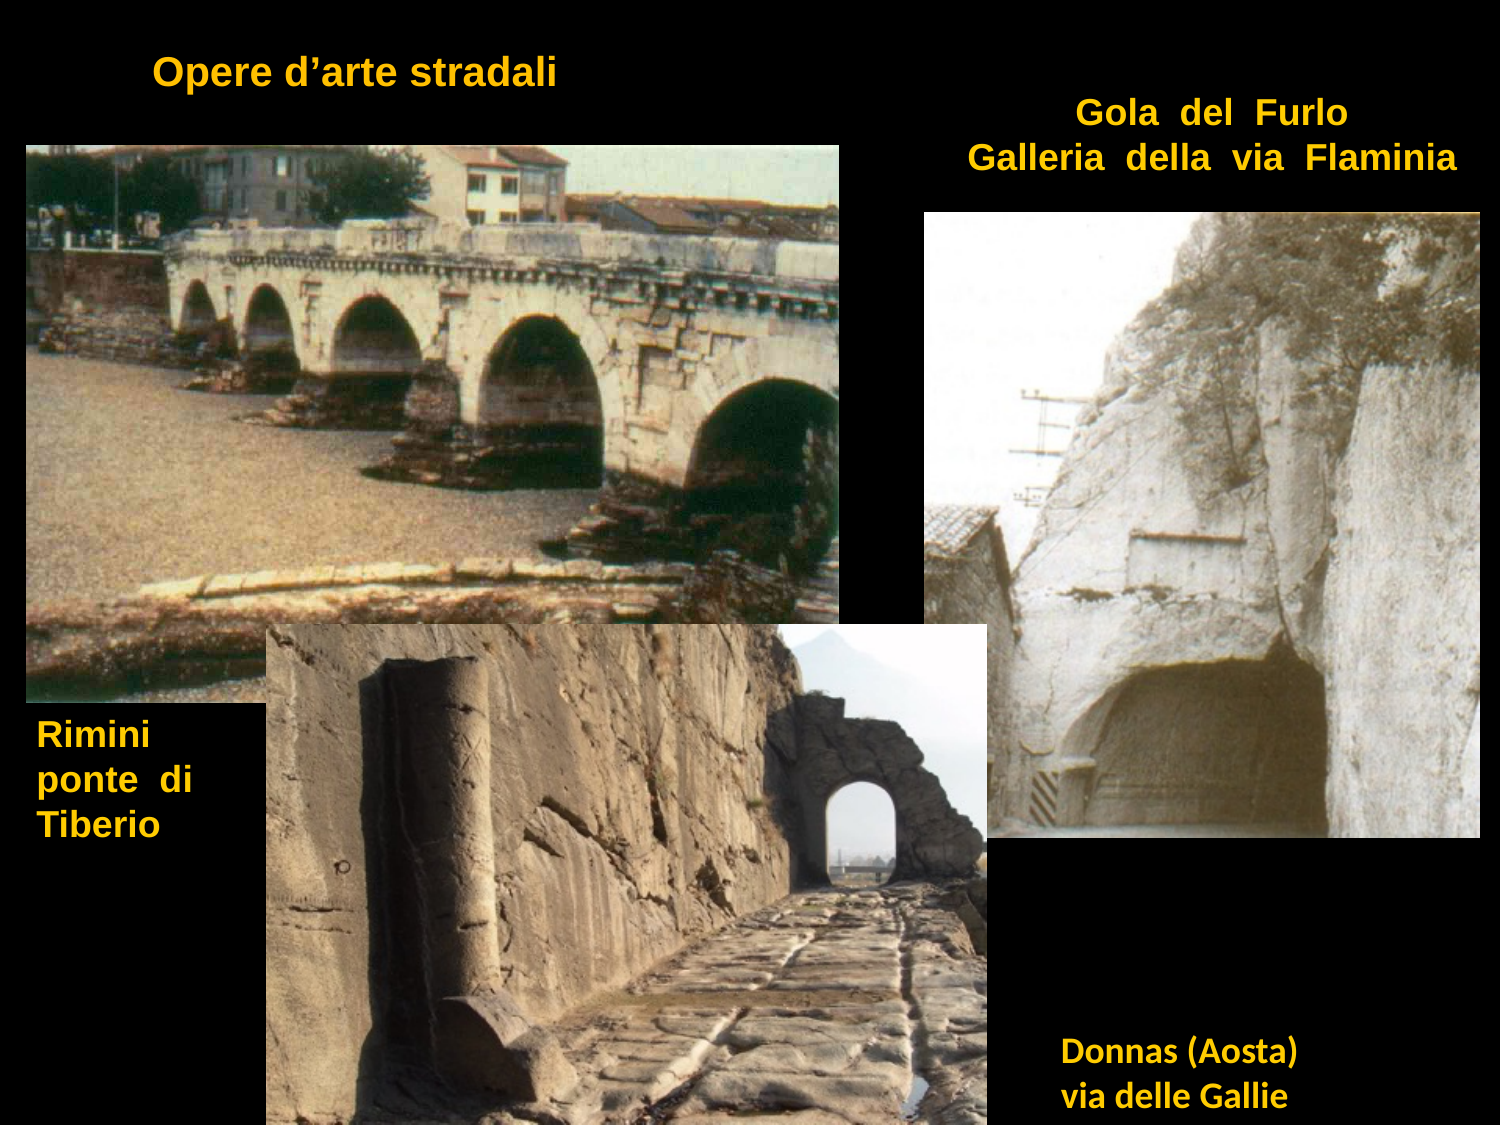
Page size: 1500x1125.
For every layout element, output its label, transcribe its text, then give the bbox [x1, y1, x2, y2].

text_box Donnas (Aosta) via delle Gallie [1045, 1018, 1314, 1124]
text_box Gola del Furlo Galleria della via Flaminia [952, 99, 1473, 183]
text_box Opere d’arte stradali [137, 37, 750, 103]
text_box Rimini ponte di Tiberio [21, 708, 219, 853]
picture [25, 145, 1480, 1125]
